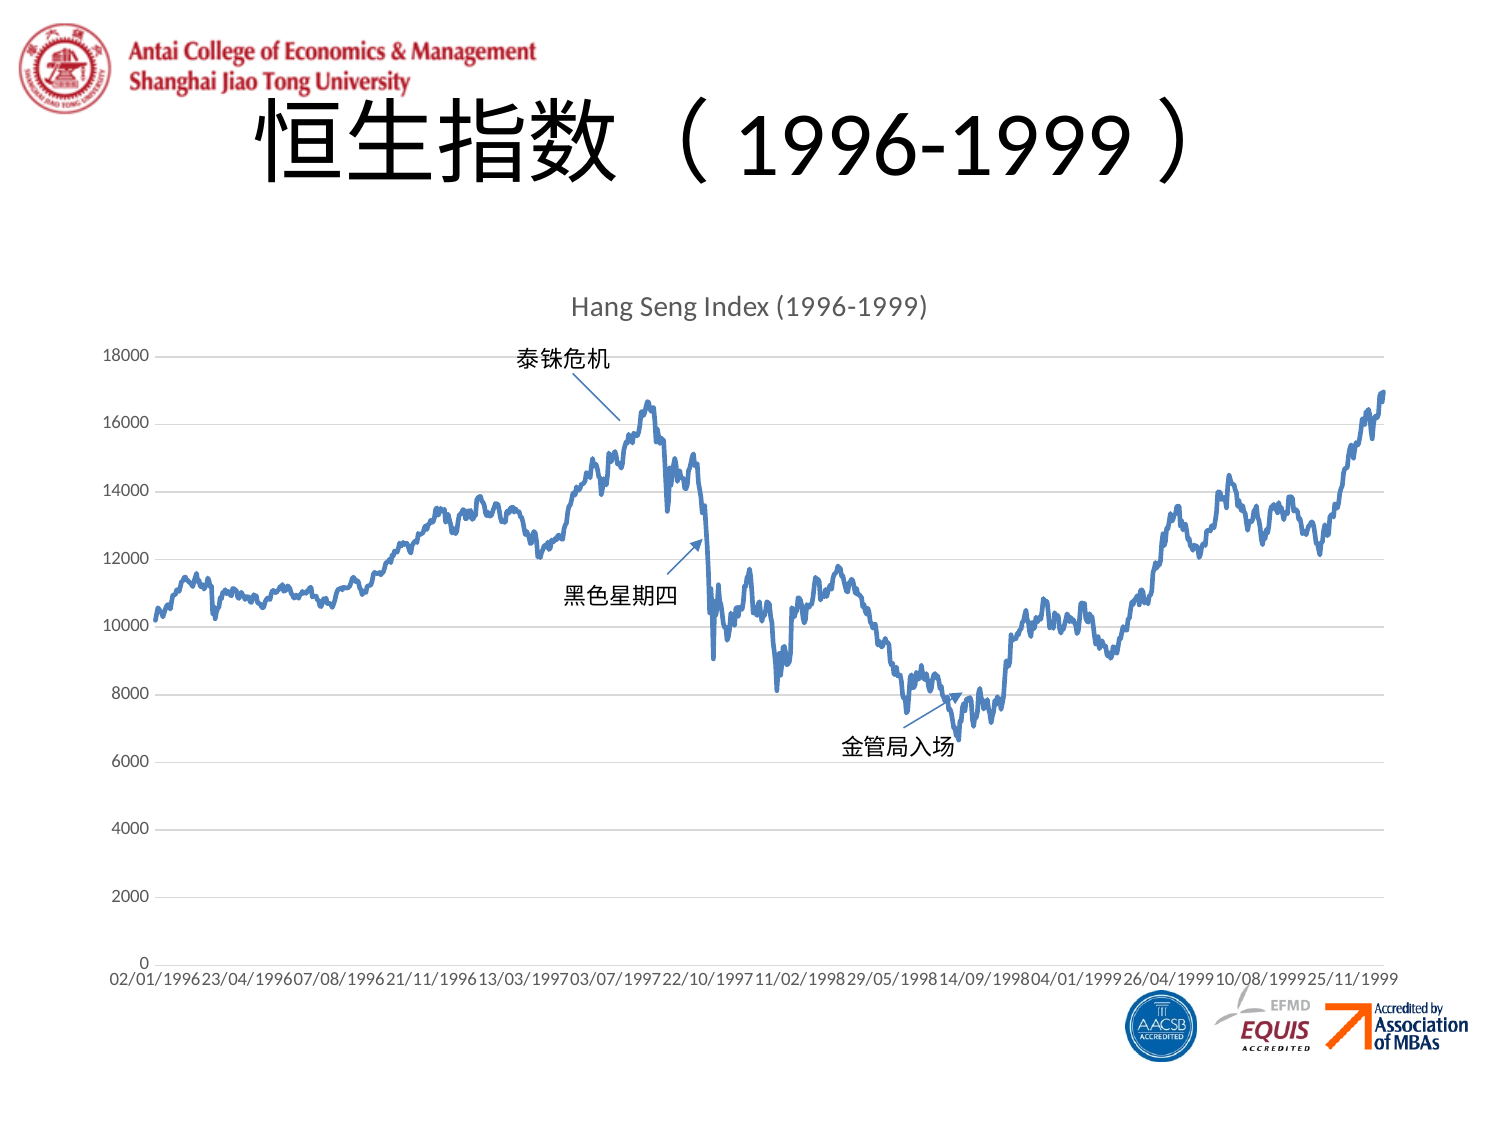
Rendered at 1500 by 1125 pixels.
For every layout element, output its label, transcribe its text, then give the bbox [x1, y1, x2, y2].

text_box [666, 538, 703, 575]
picture [1325, 1002, 1468, 1050]
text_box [903, 692, 963, 729]
picture [1125, 1006, 1197, 1062]
title 恒生指数（1996-1999） [75, 45, 1425, 233]
chart [74, 262, 1426, 1006]
picture [1214, 1006, 1310, 1051]
picture [2, 19, 548, 119]
